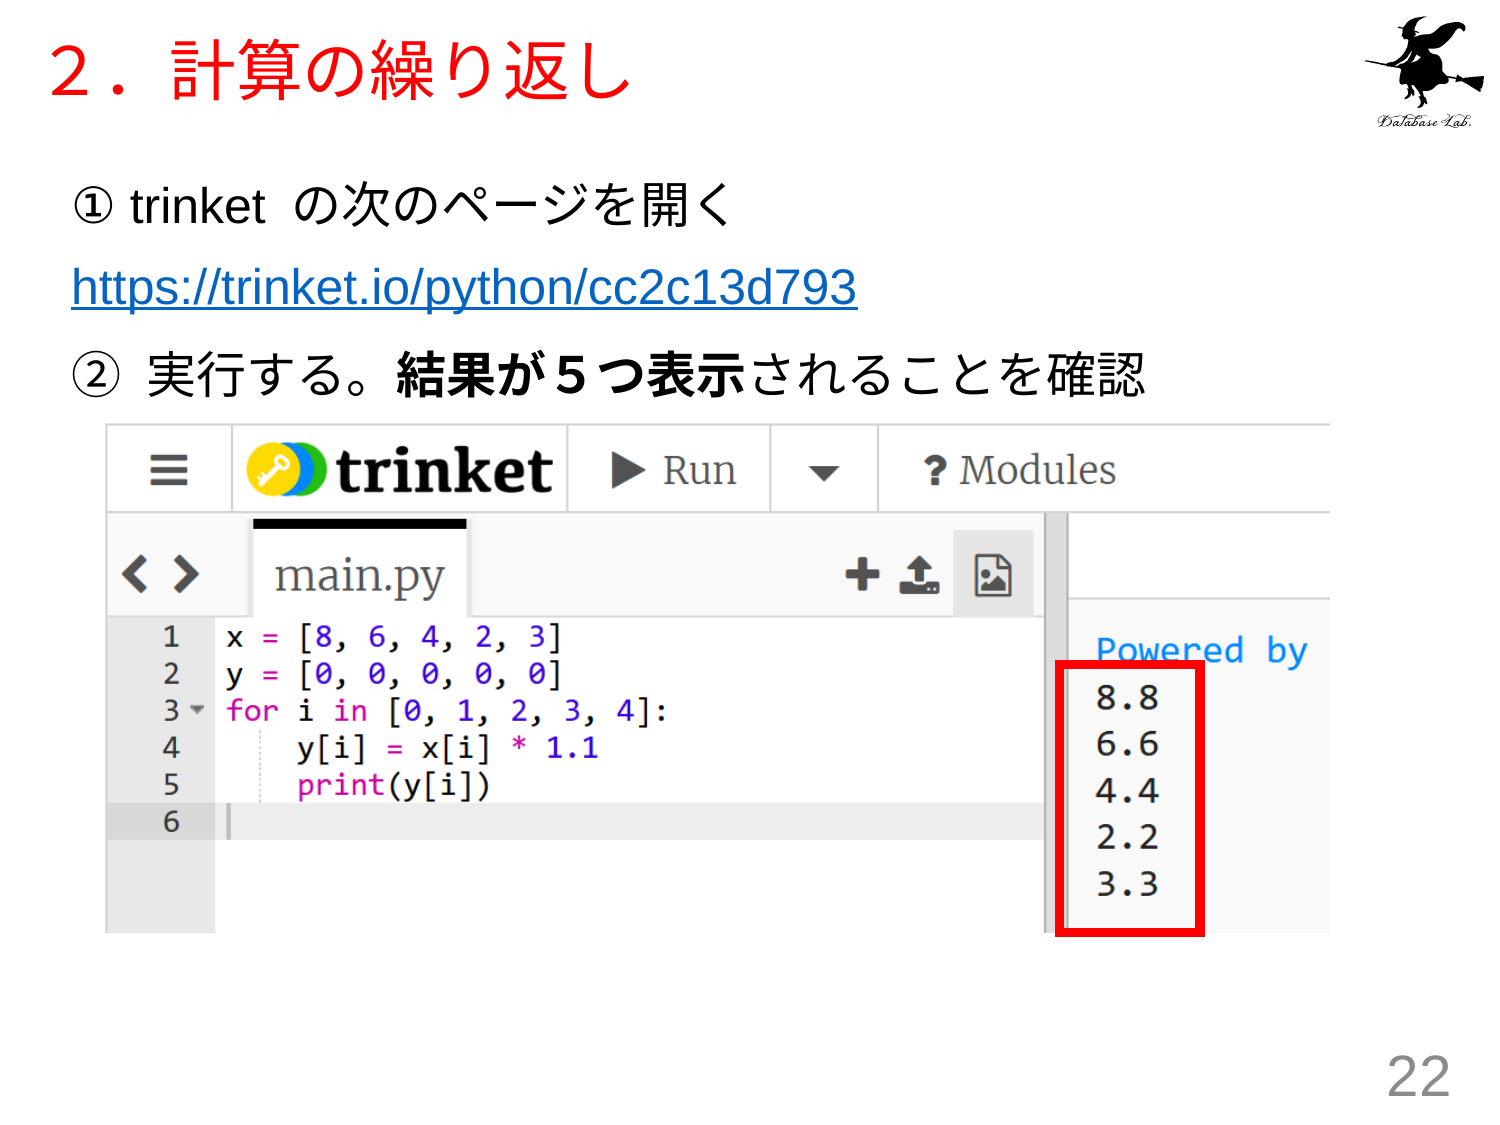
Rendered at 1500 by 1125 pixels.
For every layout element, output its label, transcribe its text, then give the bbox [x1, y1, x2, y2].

text_box ２．計算の繰り返し [21, 35, 1410, 113]
slide_number 22 [1129, 1042, 1467, 1103]
list ① trinket の次のページを開く https://trinket.io/python/cc2c13d793 ② 実行する。結果が５つ表示されることを確認 [55, 158, 1444, 888]
picture [93, 419, 1330, 933]
picture [1362, 14, 1486, 130]
